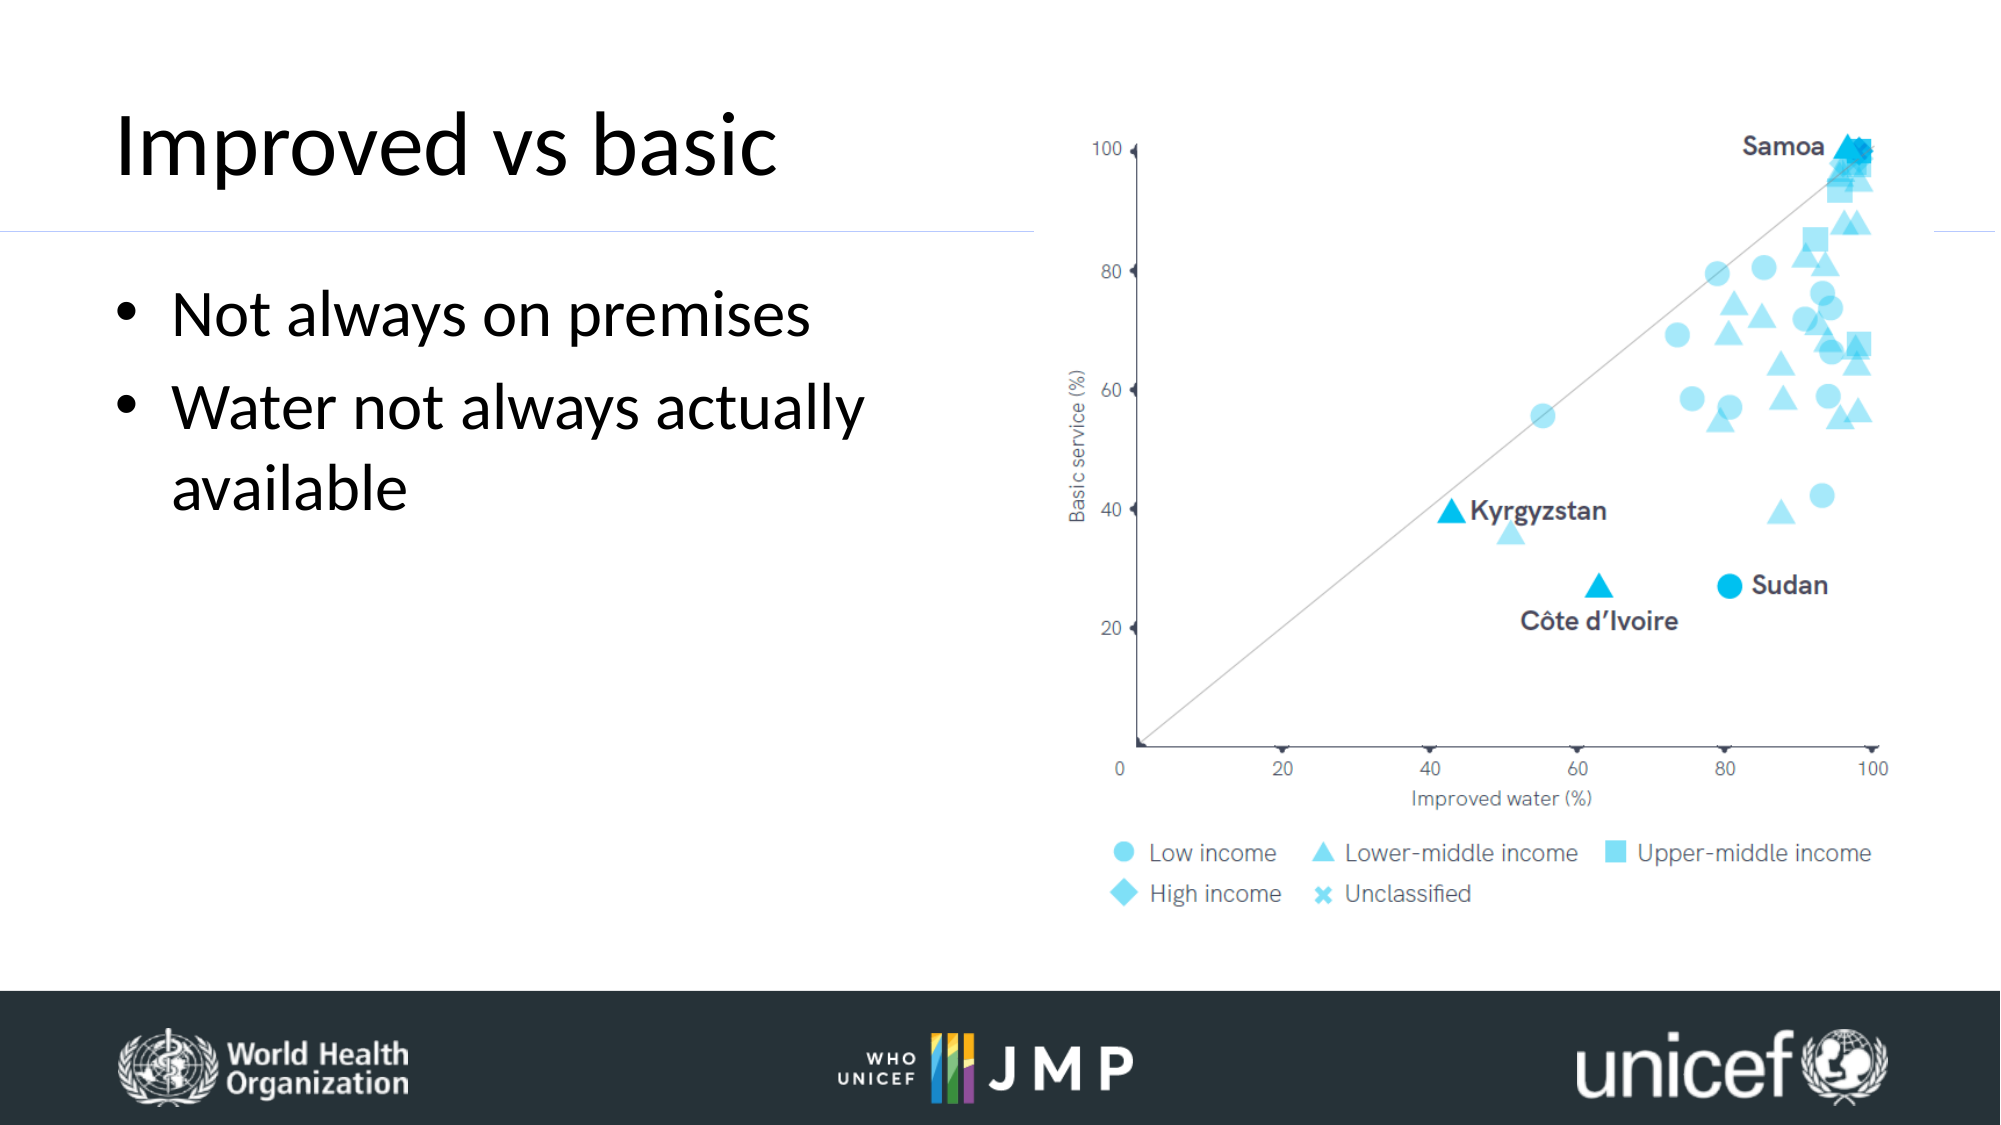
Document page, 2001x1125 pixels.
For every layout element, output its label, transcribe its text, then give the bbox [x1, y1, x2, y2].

picture [118, 1028, 408, 1107]
picture [1577, 1029, 1888, 1106]
picture [827, 1014, 1156, 1113]
picture [1034, 102, 1935, 931]
list Not always on premises Water not always actually available [99, 262, 948, 1005]
title Improved vs basic [99, 45, 1900, 233]
